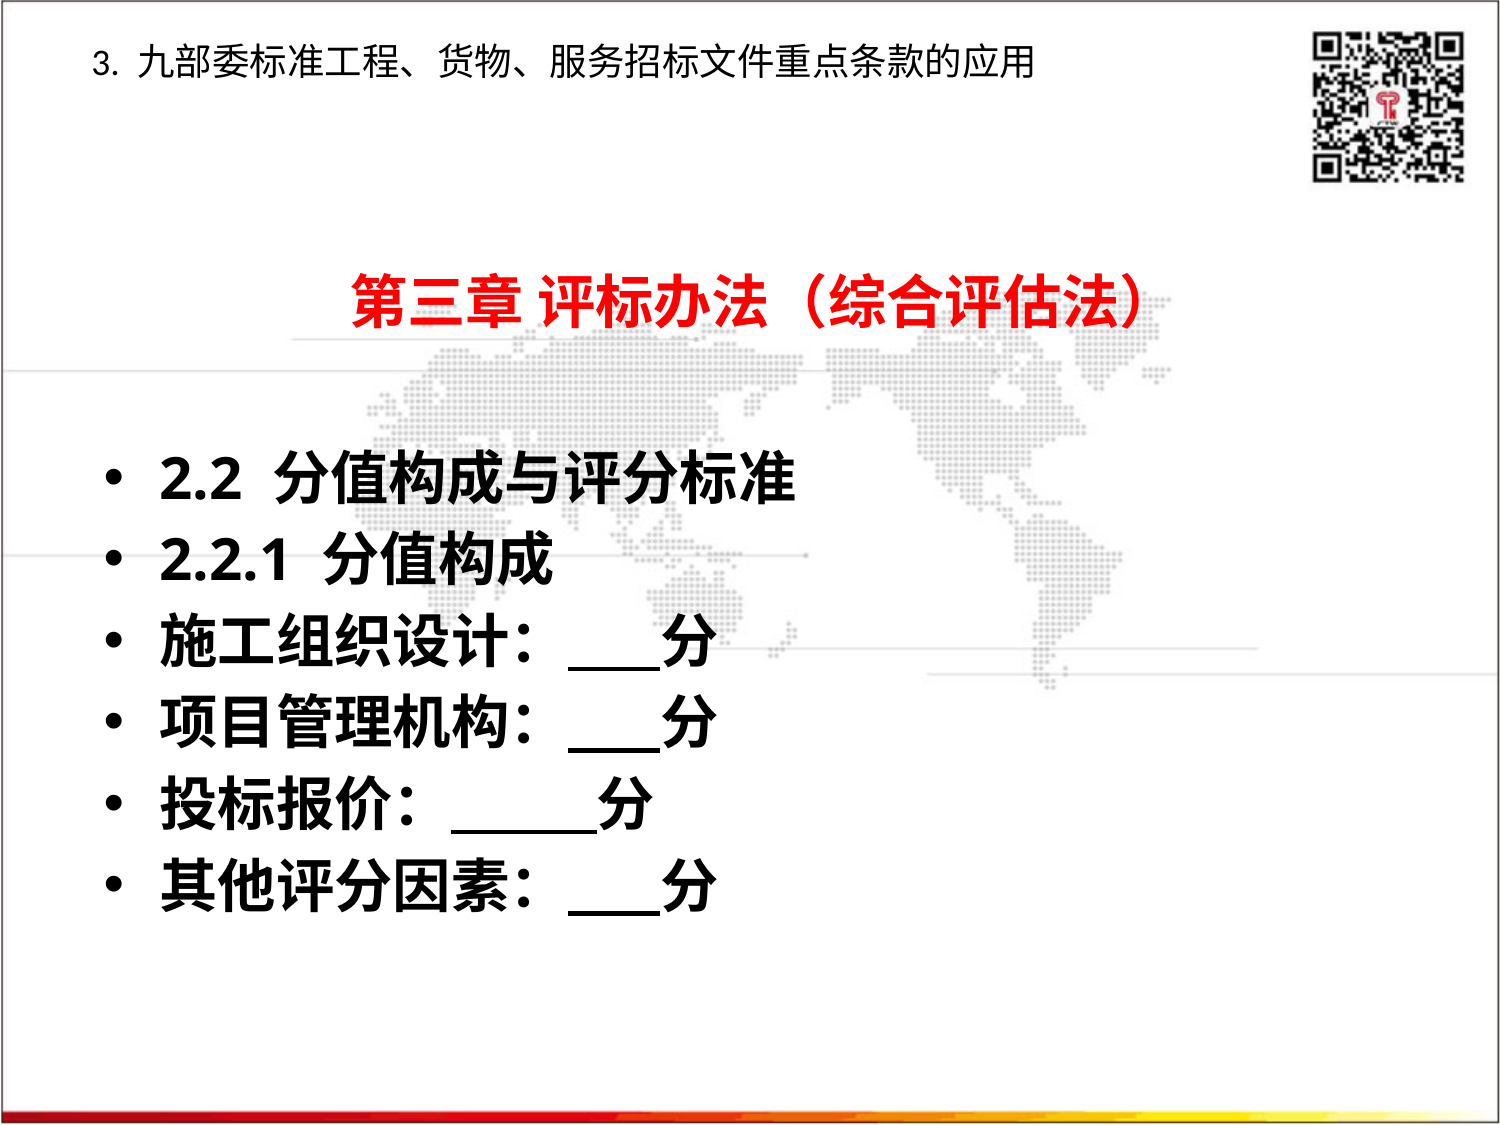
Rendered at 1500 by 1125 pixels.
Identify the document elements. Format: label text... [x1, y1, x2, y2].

list 第三章 评标办法（综合评估法） 2.2 分值构成与评分标准 2.2.1 分值构成 施工组织设计： 分 项目管理机构： 分 投标报价： 分 其他评分因素： 分 [88, 196, 1439, 940]
picture [0, 0, 1500, 1125]
text_box 3. 九部委标准工程、货物、服务招标文件重点条款的应用 [76, 30, 1081, 91]
